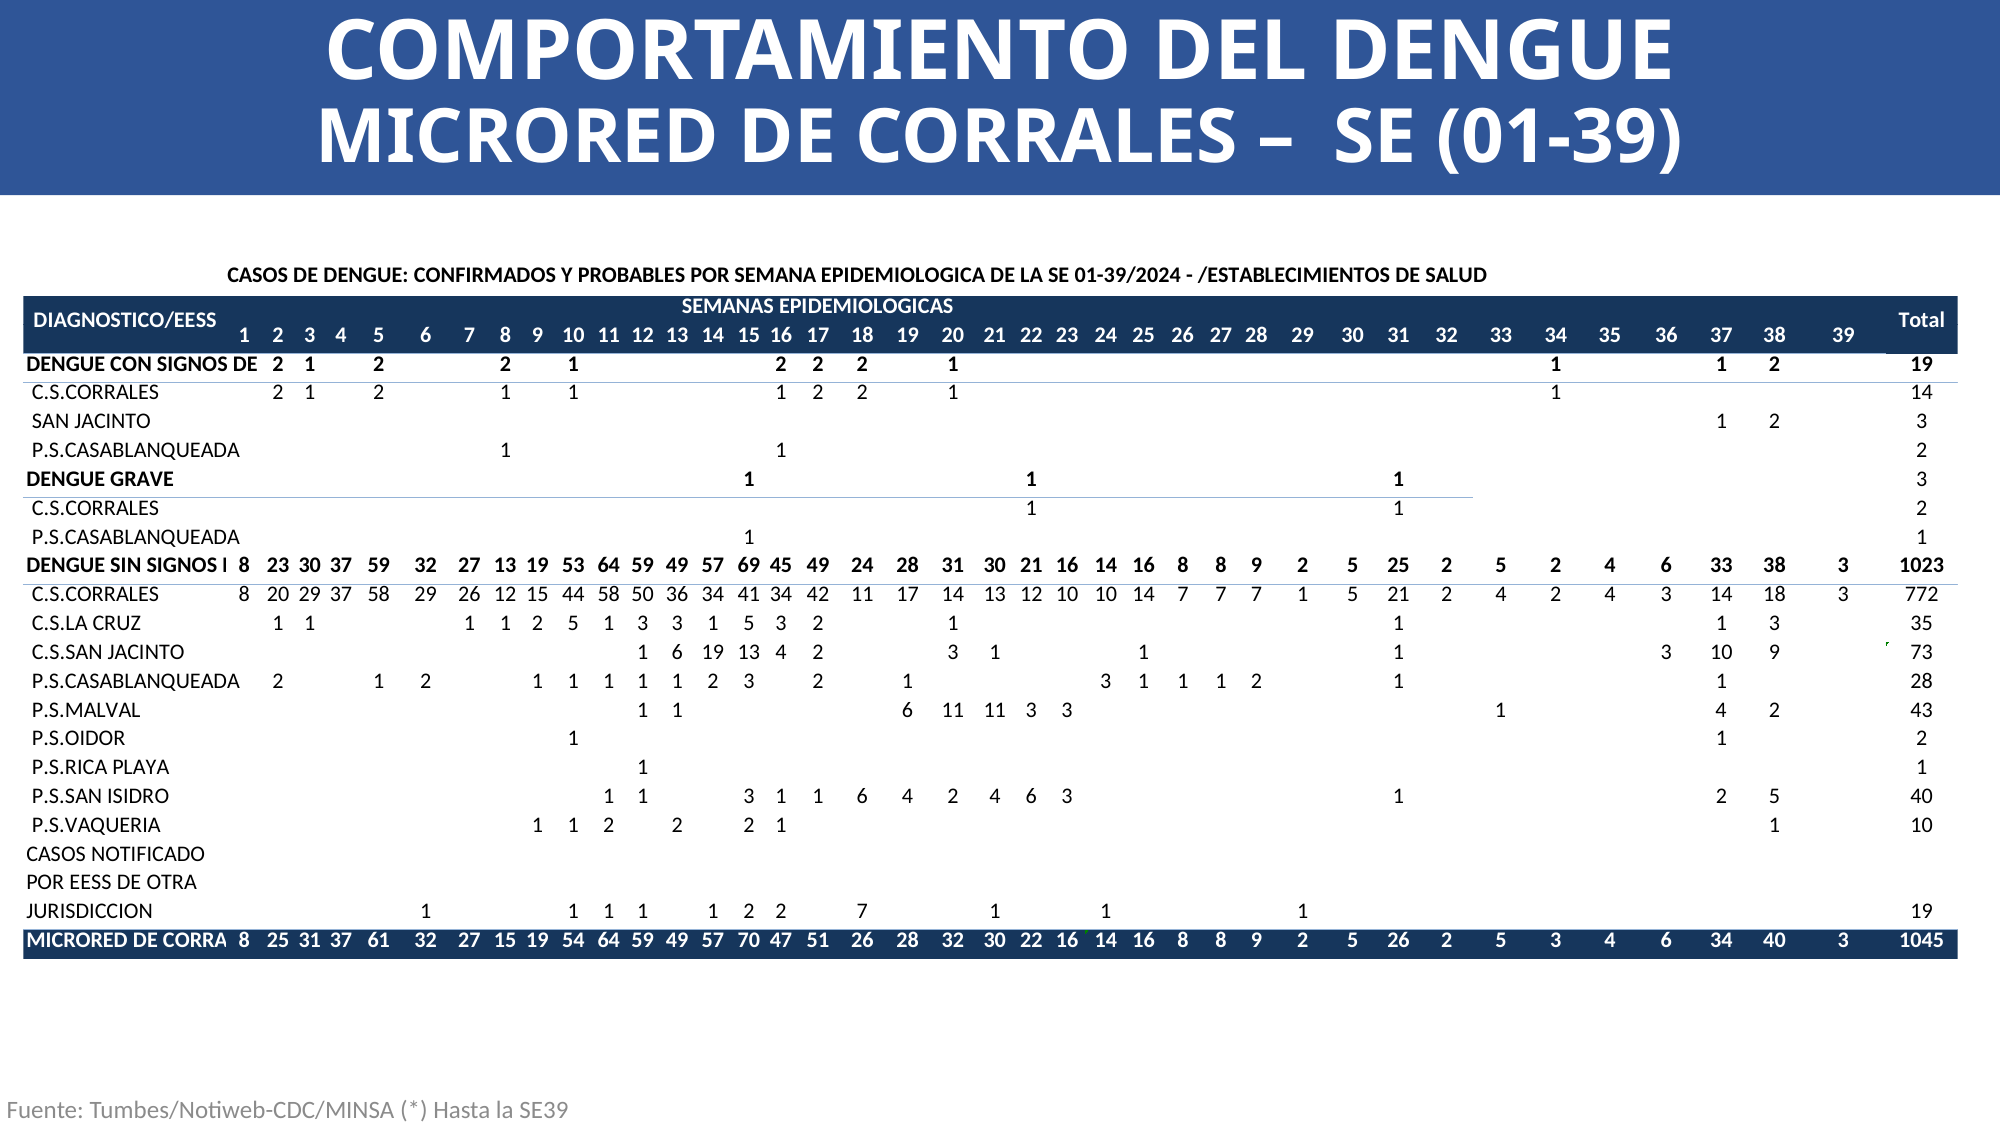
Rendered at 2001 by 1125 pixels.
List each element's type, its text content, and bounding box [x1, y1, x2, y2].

text_box COMPORTAMIENTO DEL DENGUE MICRORED DE CORRALES – SE (01-39) [0, 0, 2000, 196]
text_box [22, 262, 1959, 959]
footer Fuente: Tumbes/Notiweb-CDC/MINSA (*) Hasta la SE39 [0, 1078, 605, 1125]
